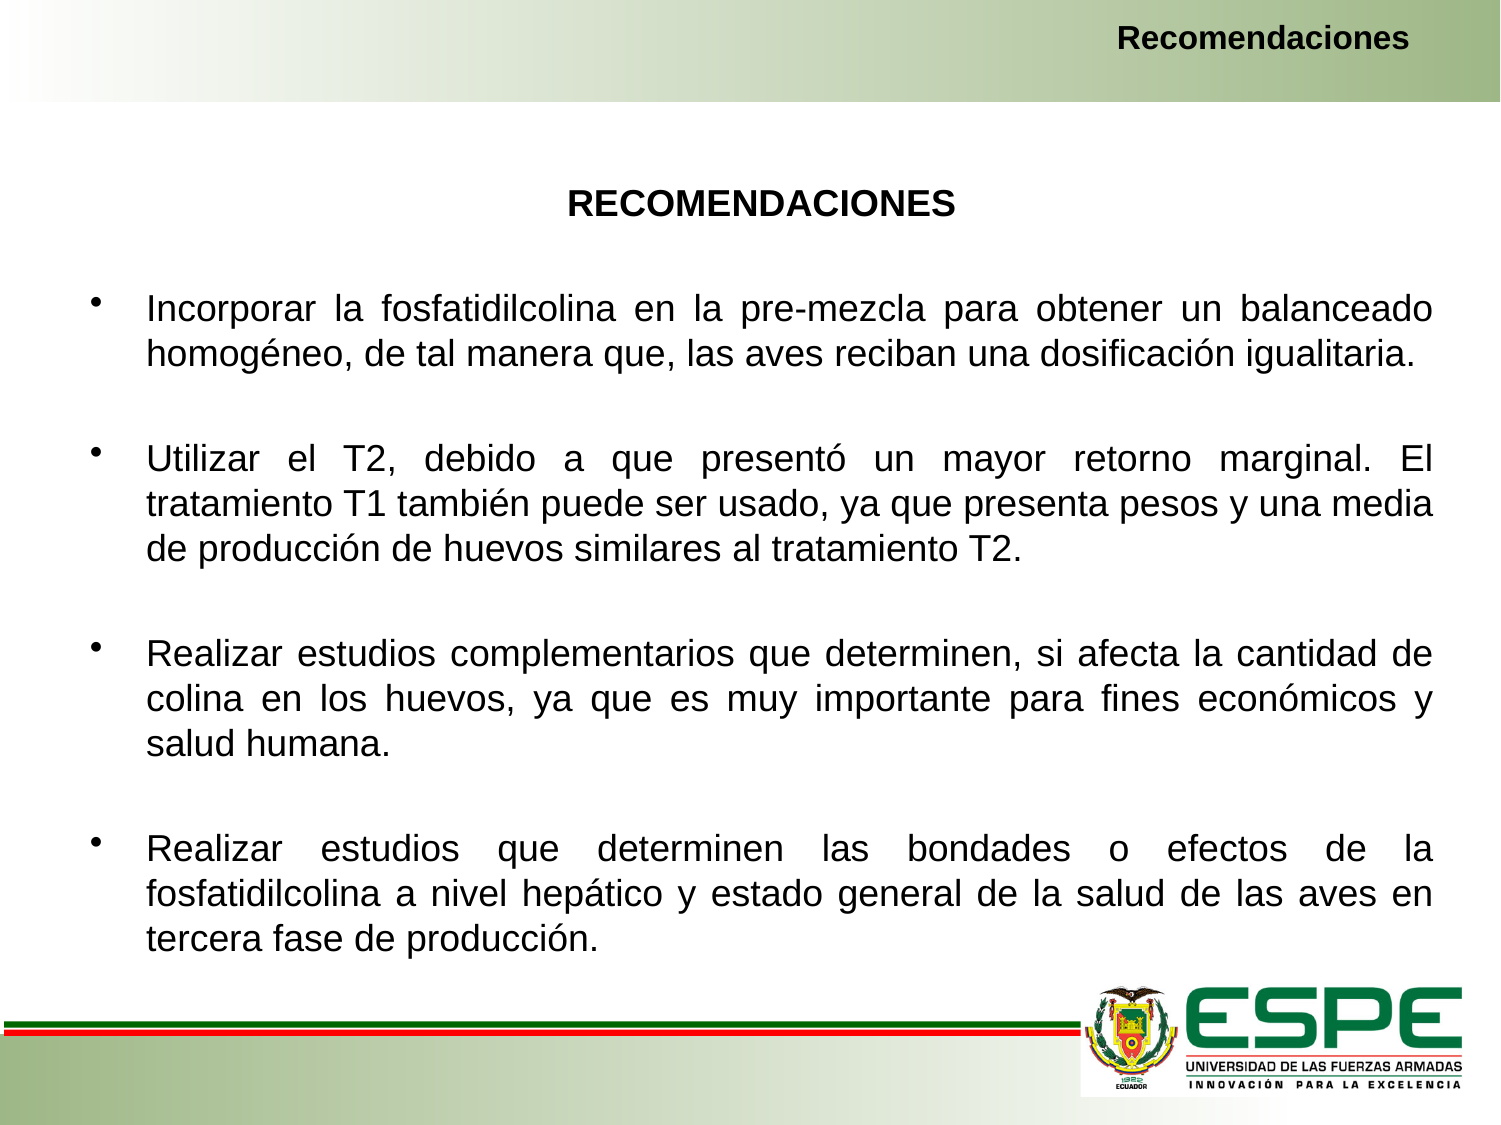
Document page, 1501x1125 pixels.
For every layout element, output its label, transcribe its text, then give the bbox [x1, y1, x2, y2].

picture [1080, 975, 1483, 1098]
text_box Recomendaciones [74, 8, 1426, 197]
list RECOMENDACIONES Incorporar la fosfatidilcolina en la pre-mezcla para obtener un balanceado homogéneo, de tal manera que, las aves reciban una dosificación igualitaria. Utilizar el T2, debido a que presentó un mayor retorno marginal. El tratamiento T1 también puede ser usado, ya que presenta pesos y una media de producción de huevos similares al tratamiento T2. Realizar estudios complementarios que determinen, si afecta la cantidad de colina en los huevos, ya que es muy importante para fines económicos y salud humana. Realizar estudios que determinen las bondades o efectos de la fosfatidilcolina a nivel hepático y estado general de la salud de las aves en tercera fase de producción. [75, 171, 1449, 976]
